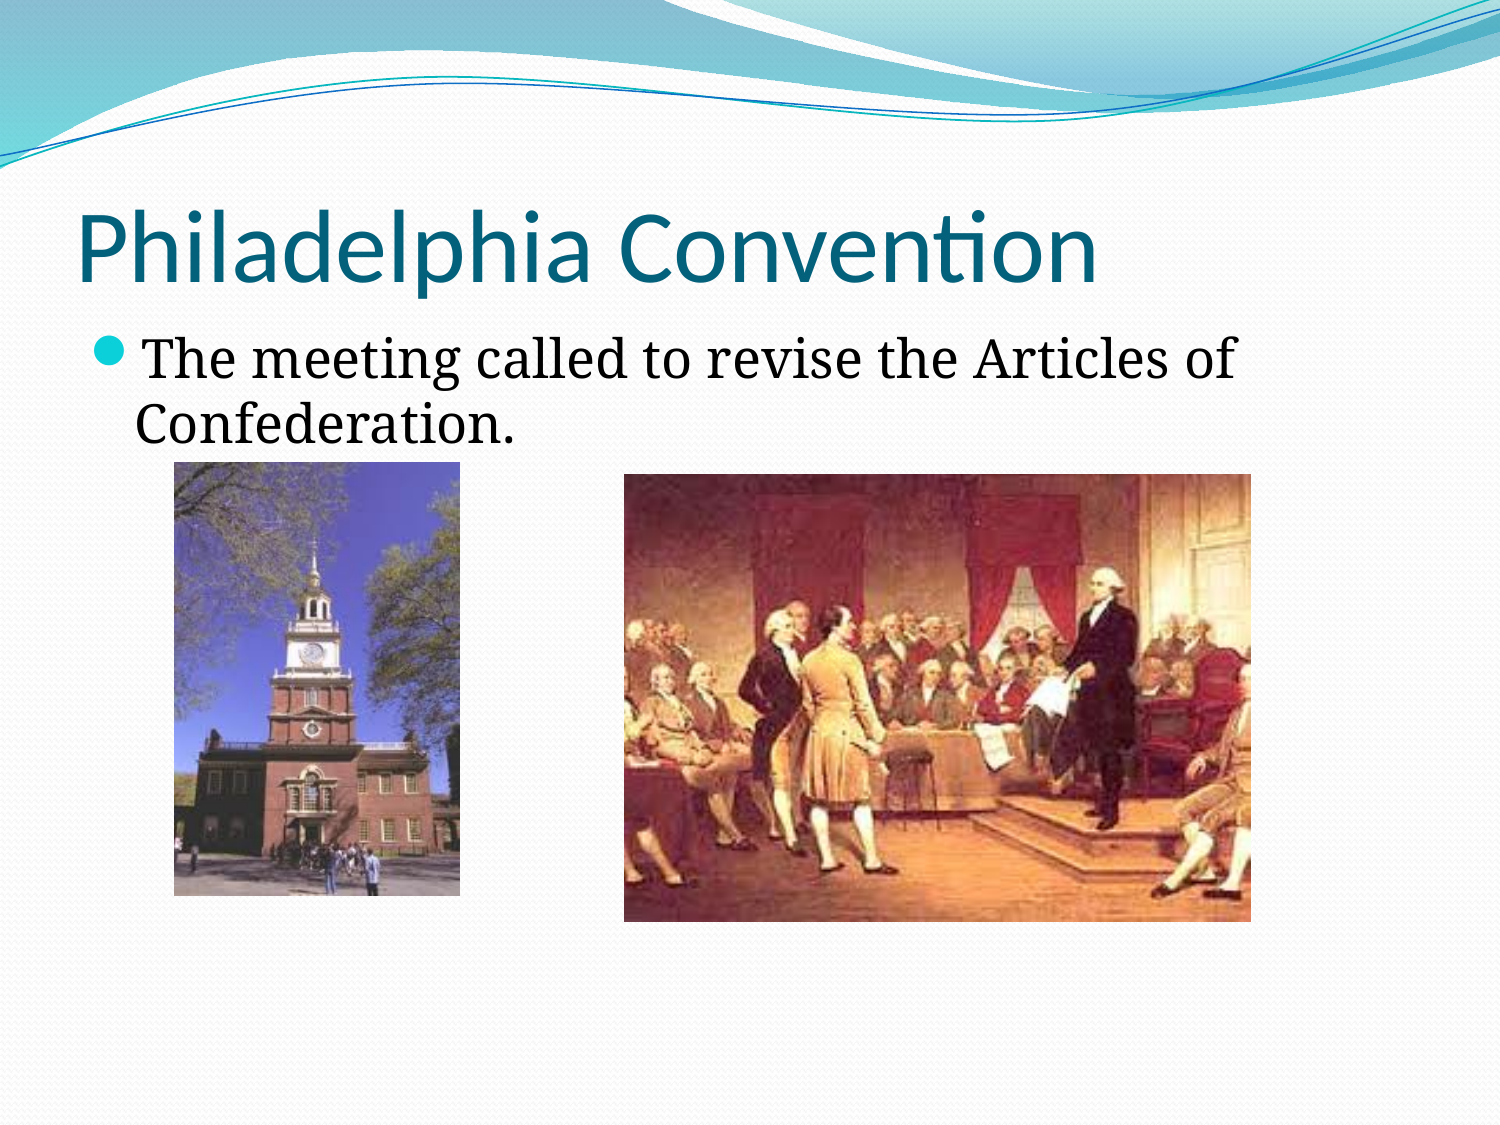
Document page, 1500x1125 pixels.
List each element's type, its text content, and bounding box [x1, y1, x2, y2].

picture [624, 474, 1251, 923]
title Philadelphia Convention [75, 115, 1425, 303]
picture [174, 462, 460, 896]
list The meeting called to revise the Articles of Confederation. [75, 317, 1425, 1038]
